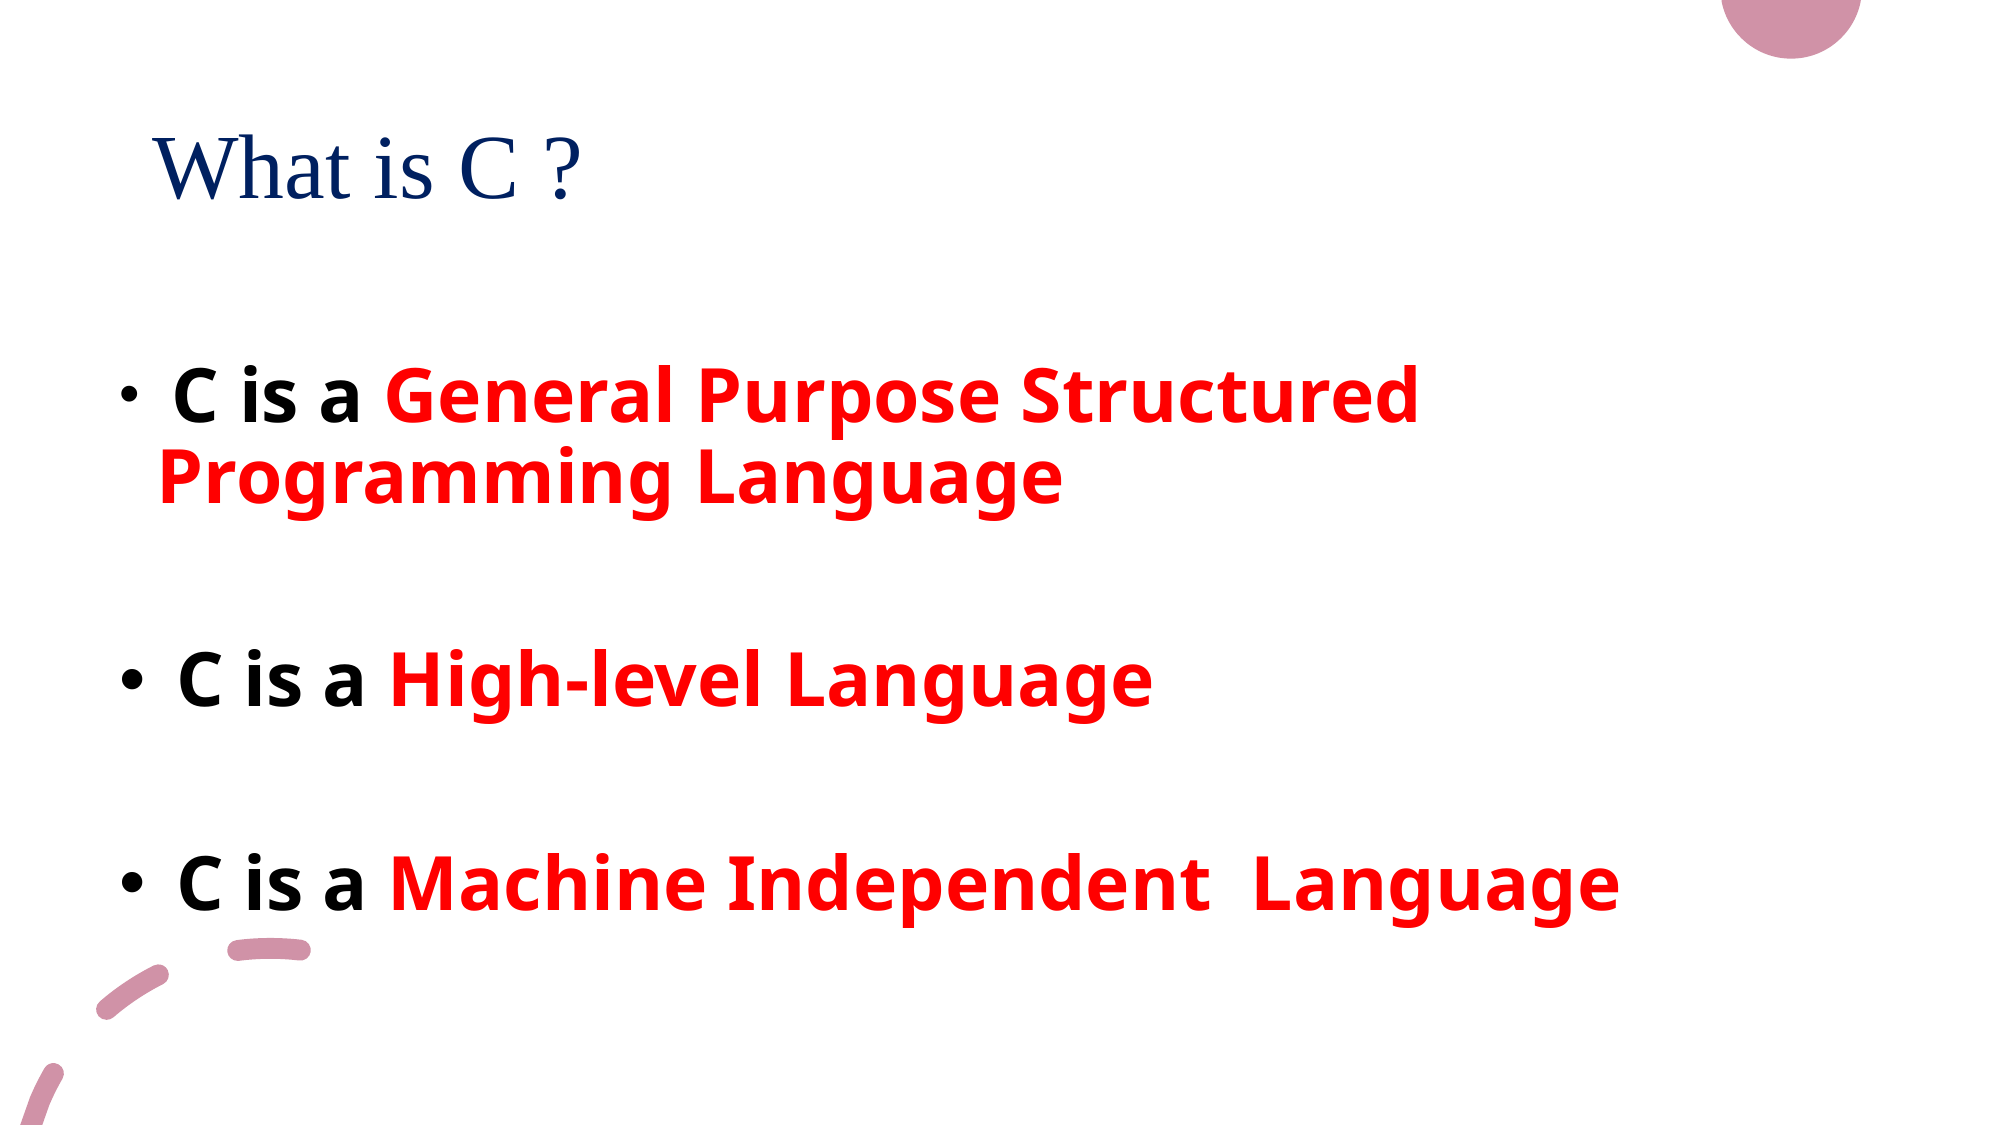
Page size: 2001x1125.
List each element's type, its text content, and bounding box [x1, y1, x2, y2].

list C is a General Purpose Structured Programming Language C is a High-level Language C is a Machine Independent Language [104, 350, 1913, 998]
title What is C ? [137, 59, 1863, 278]
